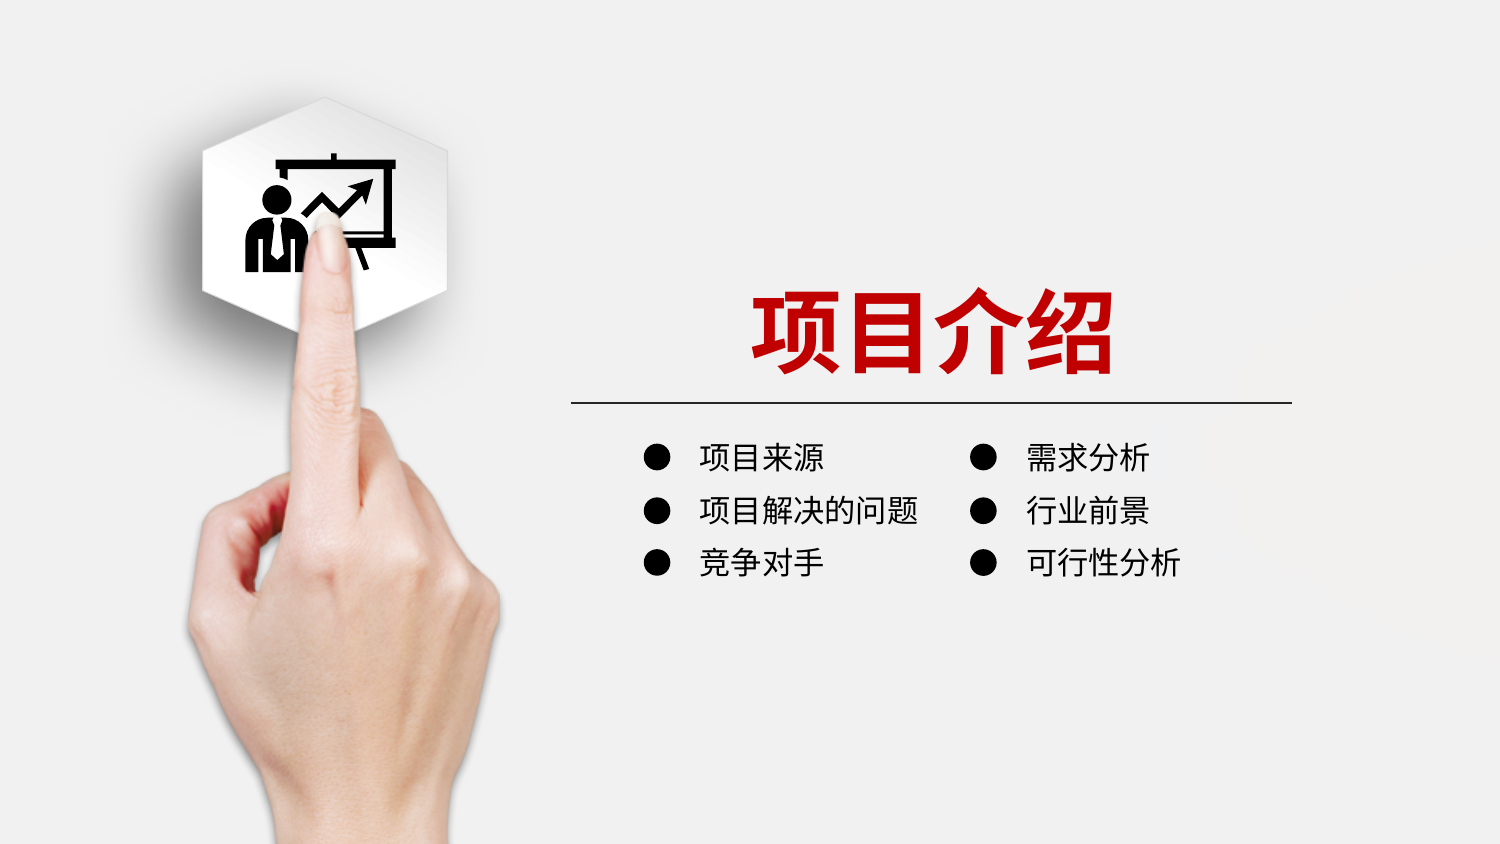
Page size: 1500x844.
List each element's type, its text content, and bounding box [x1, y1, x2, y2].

text_box 需求分析 [1014, 432, 1294, 481]
text_box 项目介绍 [549, 268, 1319, 391]
text_box 竞争对手 [688, 537, 967, 587]
text_box [643, 497, 671, 525]
text_box 项目解决的问题 [688, 486, 967, 535]
text_box [970, 443, 997, 471]
text_box [970, 549, 997, 576]
text_box [643, 443, 671, 471]
text_box 可行性分析 [1014, 537, 1294, 587]
picture [0, 0, 1500, 844]
text_box [200, 95, 450, 210]
text_box [275, 153, 396, 210]
text_box 项目来源 [688, 432, 967, 481]
text_box 行业前景 [1014, 486, 1294, 535]
text_box [643, 549, 671, 576]
text_box [970, 497, 997, 525]
text_box [262, 185, 292, 210]
